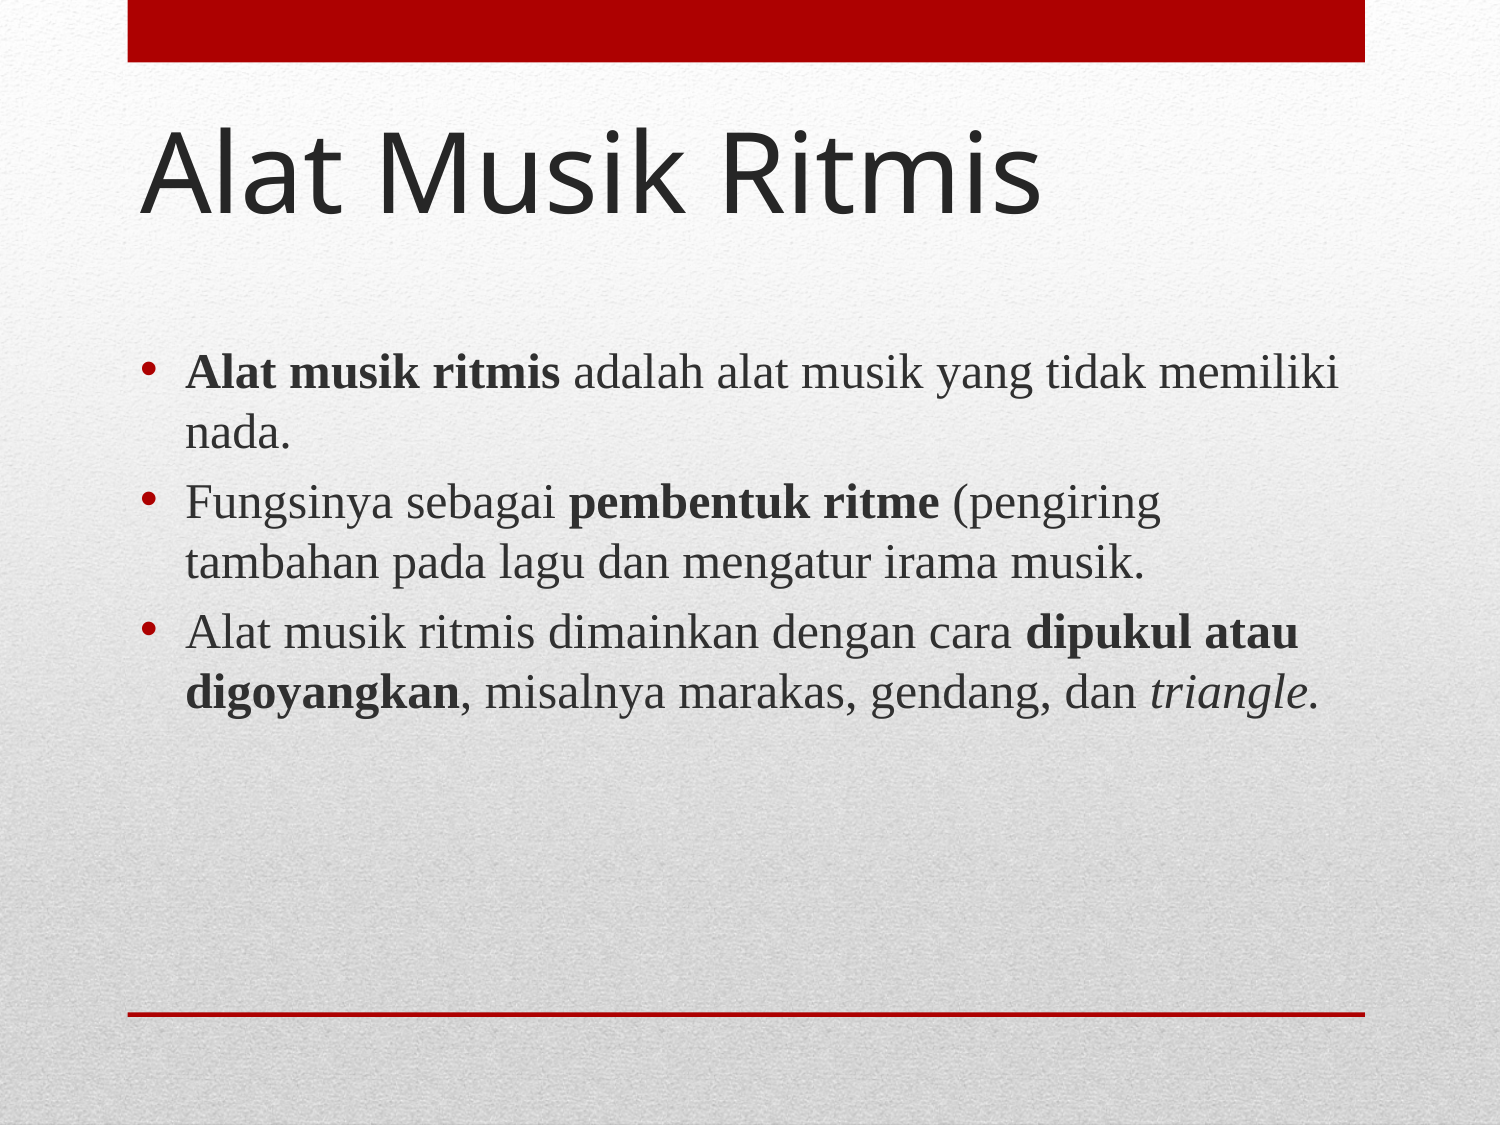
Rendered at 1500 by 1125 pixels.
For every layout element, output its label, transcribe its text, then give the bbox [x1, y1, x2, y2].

title Alat Musik Ritmis [125, 78, 1238, 244]
list Alat musik ritmis adalah alat musik yang tidak memiliki nada. Fungsinya sebagai pembentuk ritme (pengiring tambahan pada lagu dan mengatur irama musik. Alat musik ritmis dimainkan dengan cara dipukul atau digoyangkan, misalnya marakas, gendang, dan triangle. [125, 326, 1363, 1011]
